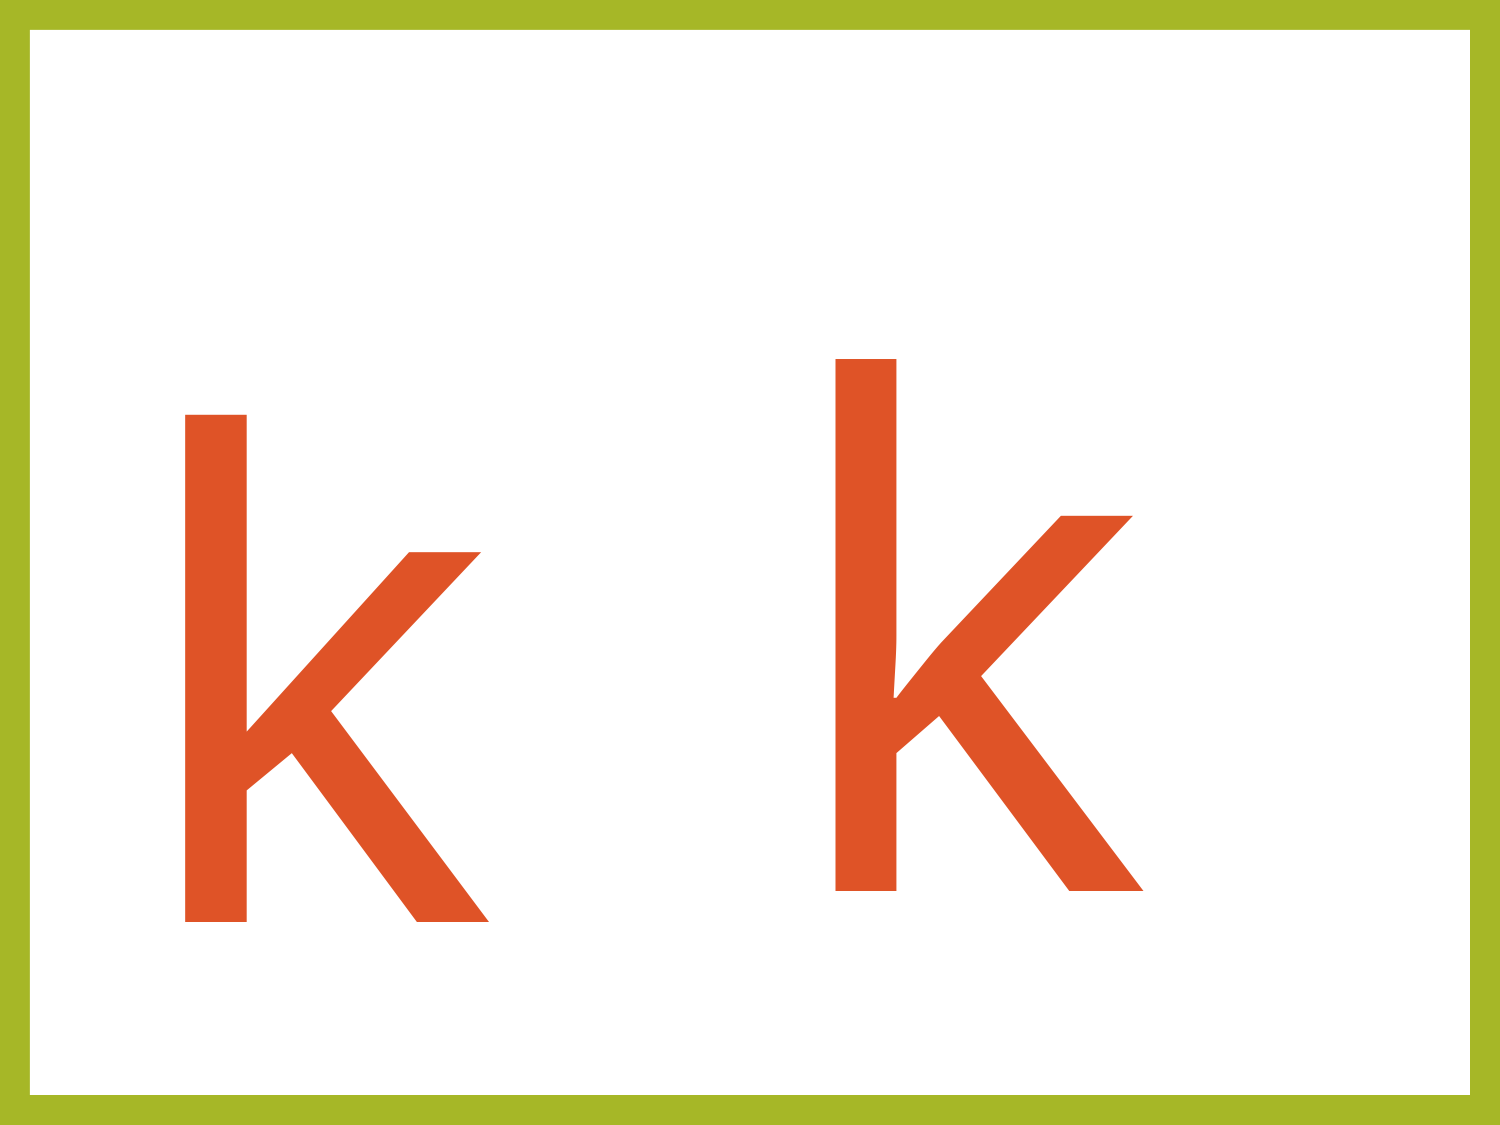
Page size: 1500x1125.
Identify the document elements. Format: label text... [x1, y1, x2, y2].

text_box k [761, 184, 1500, 1040]
text_box k [124, 215, 504, 1070]
